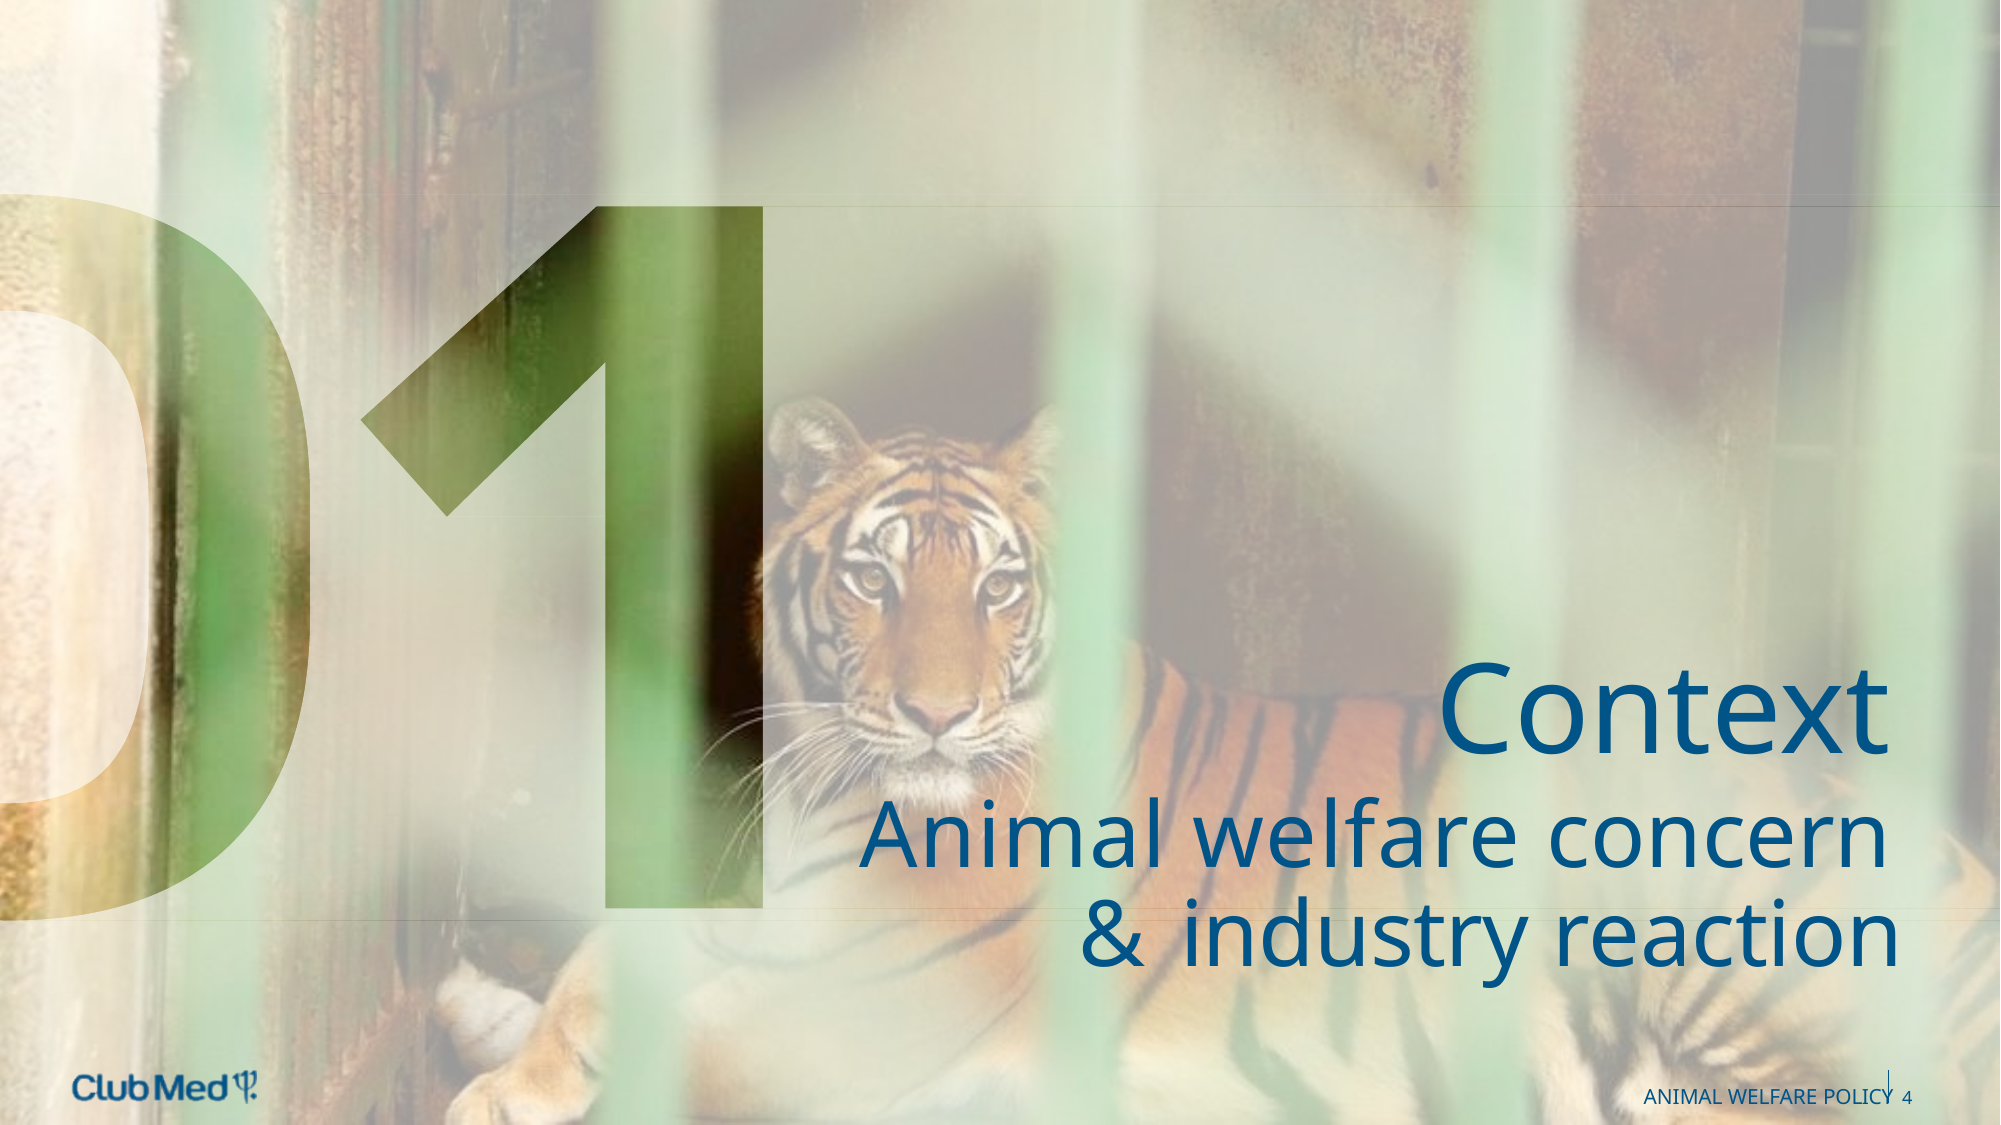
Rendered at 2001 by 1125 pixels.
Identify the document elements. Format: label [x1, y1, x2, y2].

text_box [0, 0, 2000, 1125]
